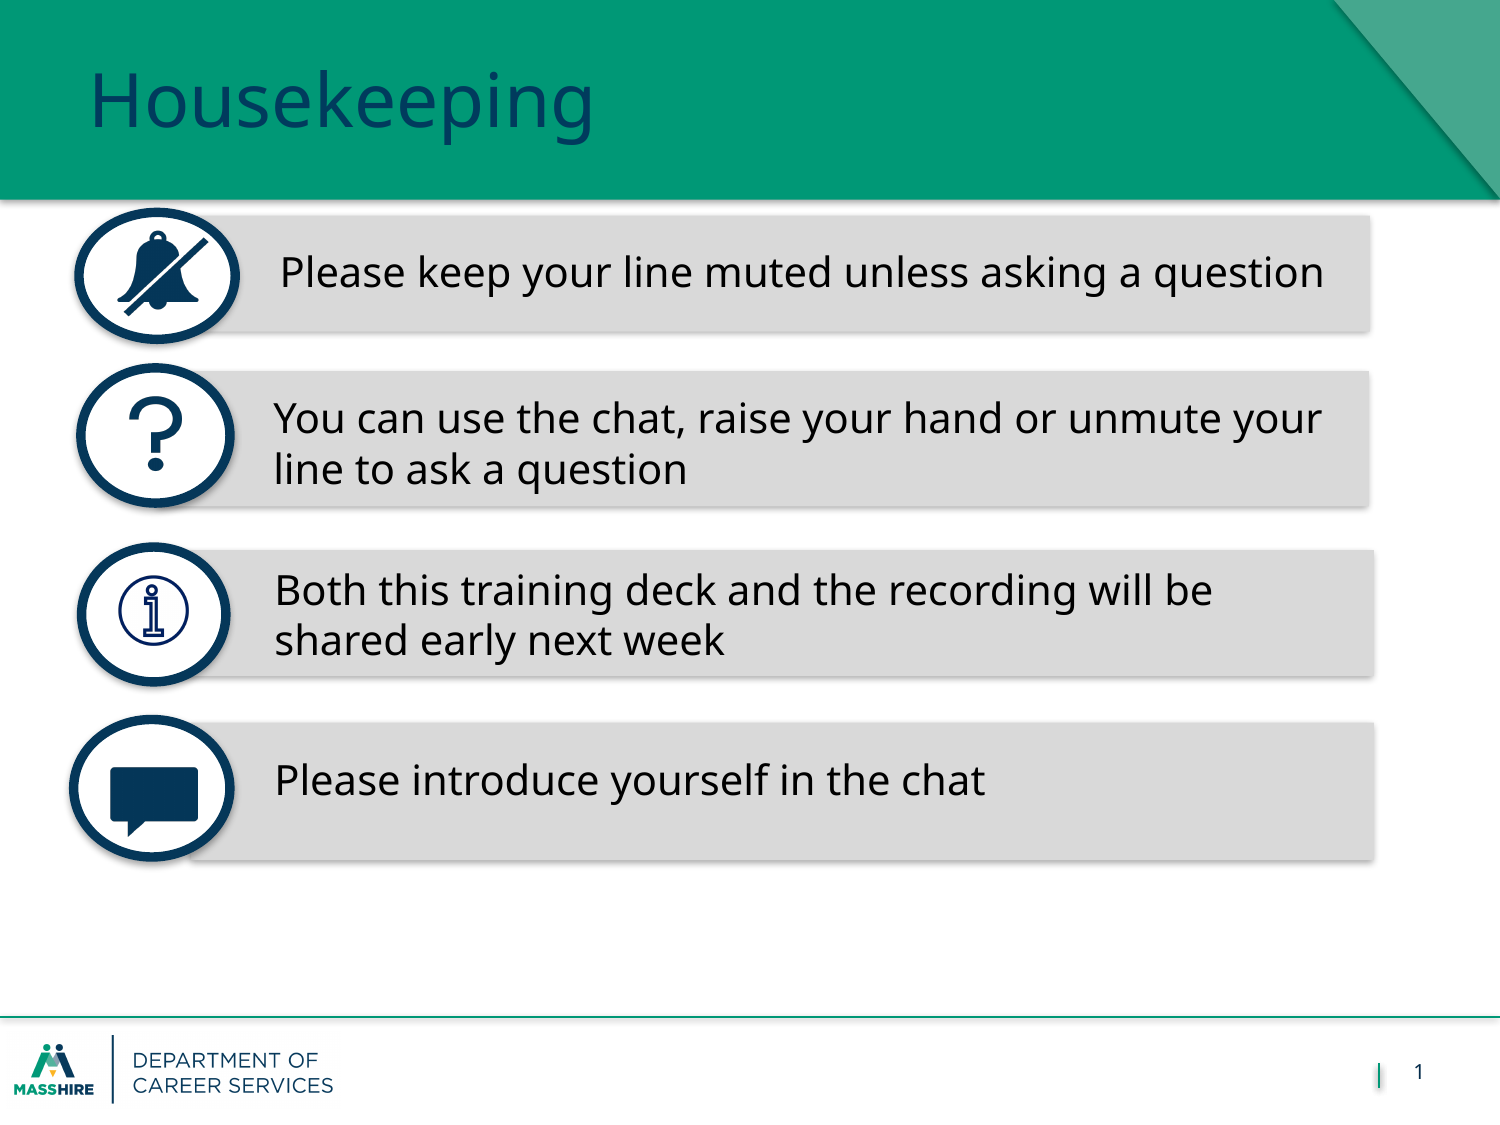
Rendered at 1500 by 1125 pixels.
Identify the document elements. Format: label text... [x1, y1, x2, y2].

text_box [111, 491, 200, 504]
text_box [180, 549, 1375, 677]
picture [92, 747, 216, 856]
text_box [189, 215, 1371, 332]
text_box [223, 240, 236, 312]
picture [111, 568, 196, 653]
text_box [78, 230, 101, 322]
text_box You can use the chat, raise your hand or unmute your line to ask a question [258, 384, 1369, 500]
text_box Both this training deck and the recording will be shared early next week [259, 556, 1340, 721]
text_box [118, 211, 197, 220]
text_box [105, 367, 206, 384]
text_box [80, 395, 94, 476]
text_box Please introduce yourself in the chat [259, 746, 1401, 862]
text_box [221, 754, 231, 822]
text_box Please keep your line muted unless asking a question [264, 238, 1377, 304]
picture [99, 385, 212, 483]
text_box Housekeeping [73, 45, 1331, 151]
picture [106, 221, 219, 326]
text_box [190, 722, 1375, 861]
text_box [182, 370, 1370, 507]
text_box [80, 546, 227, 683]
text_box [216, 394, 231, 477]
text_box [72, 718, 216, 828]
slide_number 1 [1376, 1042, 1425, 1103]
text_box [126, 335, 188, 341]
picture [6, 1031, 341, 1109]
